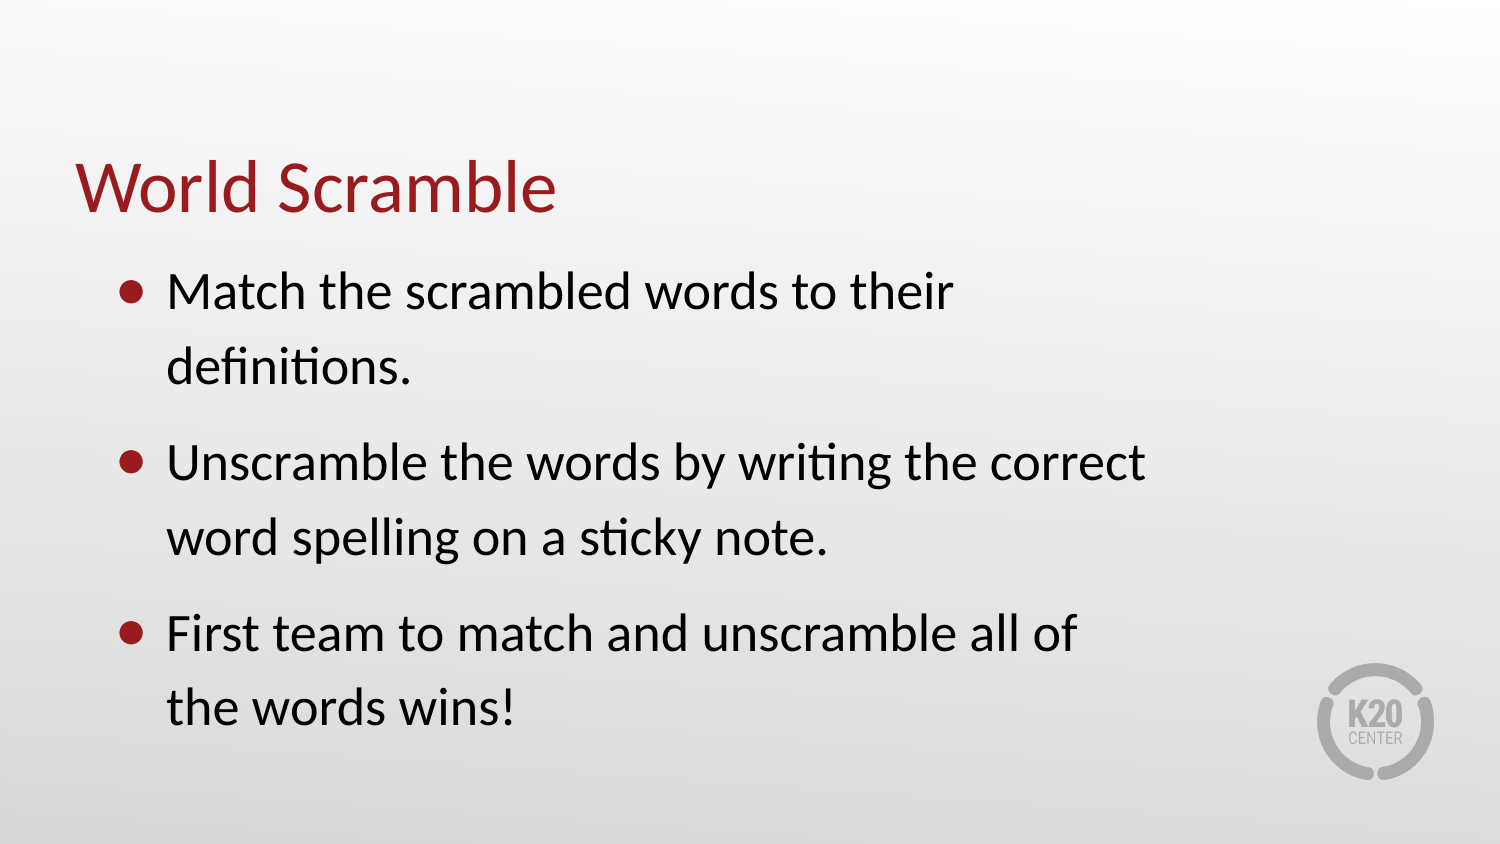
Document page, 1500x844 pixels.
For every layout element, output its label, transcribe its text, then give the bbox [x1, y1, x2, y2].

list Match the scrambled words to their definitions. Unscramble the words by writing the correct word spelling on a sticky note. First team to match and unscramble all of the words wins! [75, 238, 1166, 779]
title World Scramble [75, 86, 1425, 228]
picture [1300, 646, 1451, 797]
